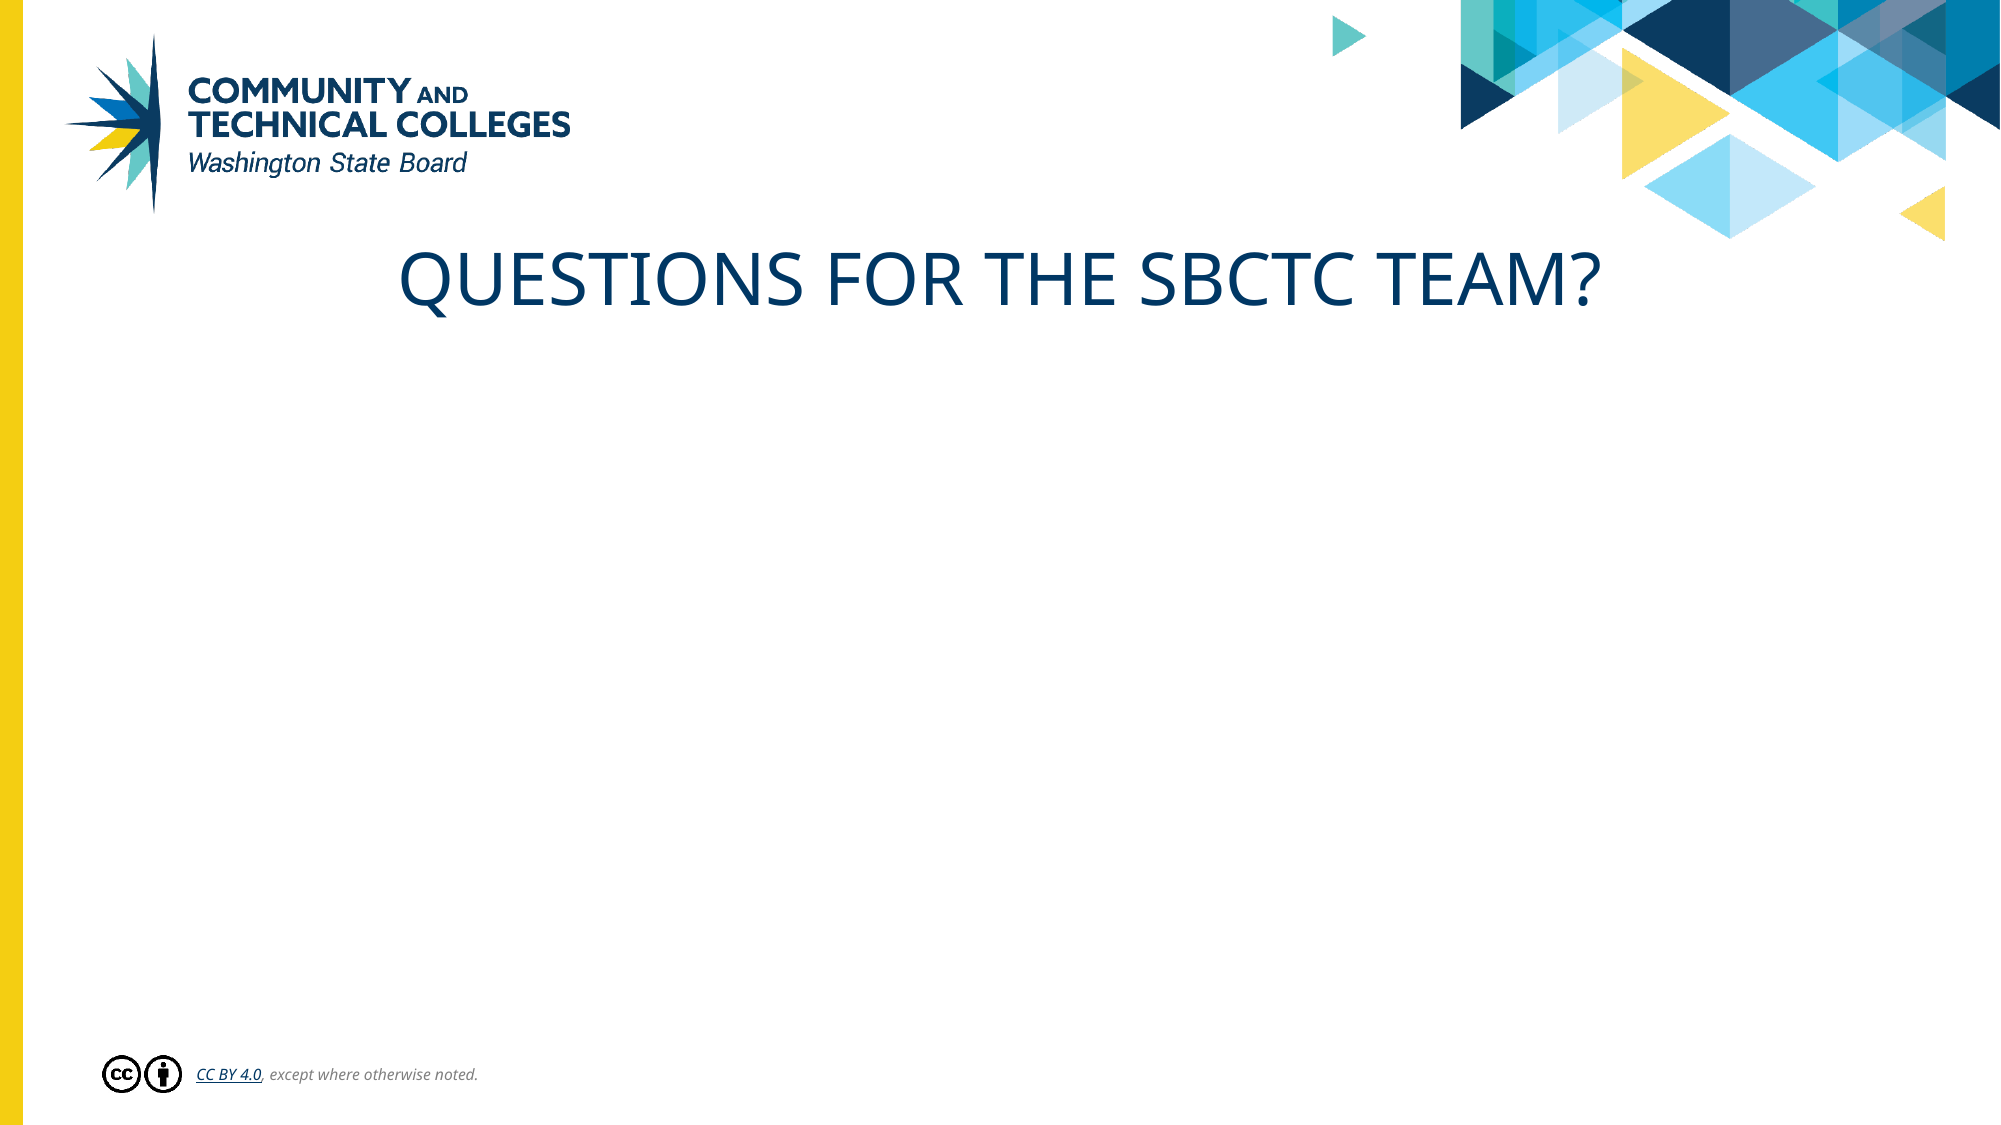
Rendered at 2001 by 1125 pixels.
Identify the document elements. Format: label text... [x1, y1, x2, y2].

picture [102, 1055, 141, 1093]
picture [144, 1055, 182, 1093]
picture [64, 33, 570, 214]
picture [1332, 0, 2000, 241]
title Questions for the SBCTC TEAM? [137, 234, 1863, 335]
